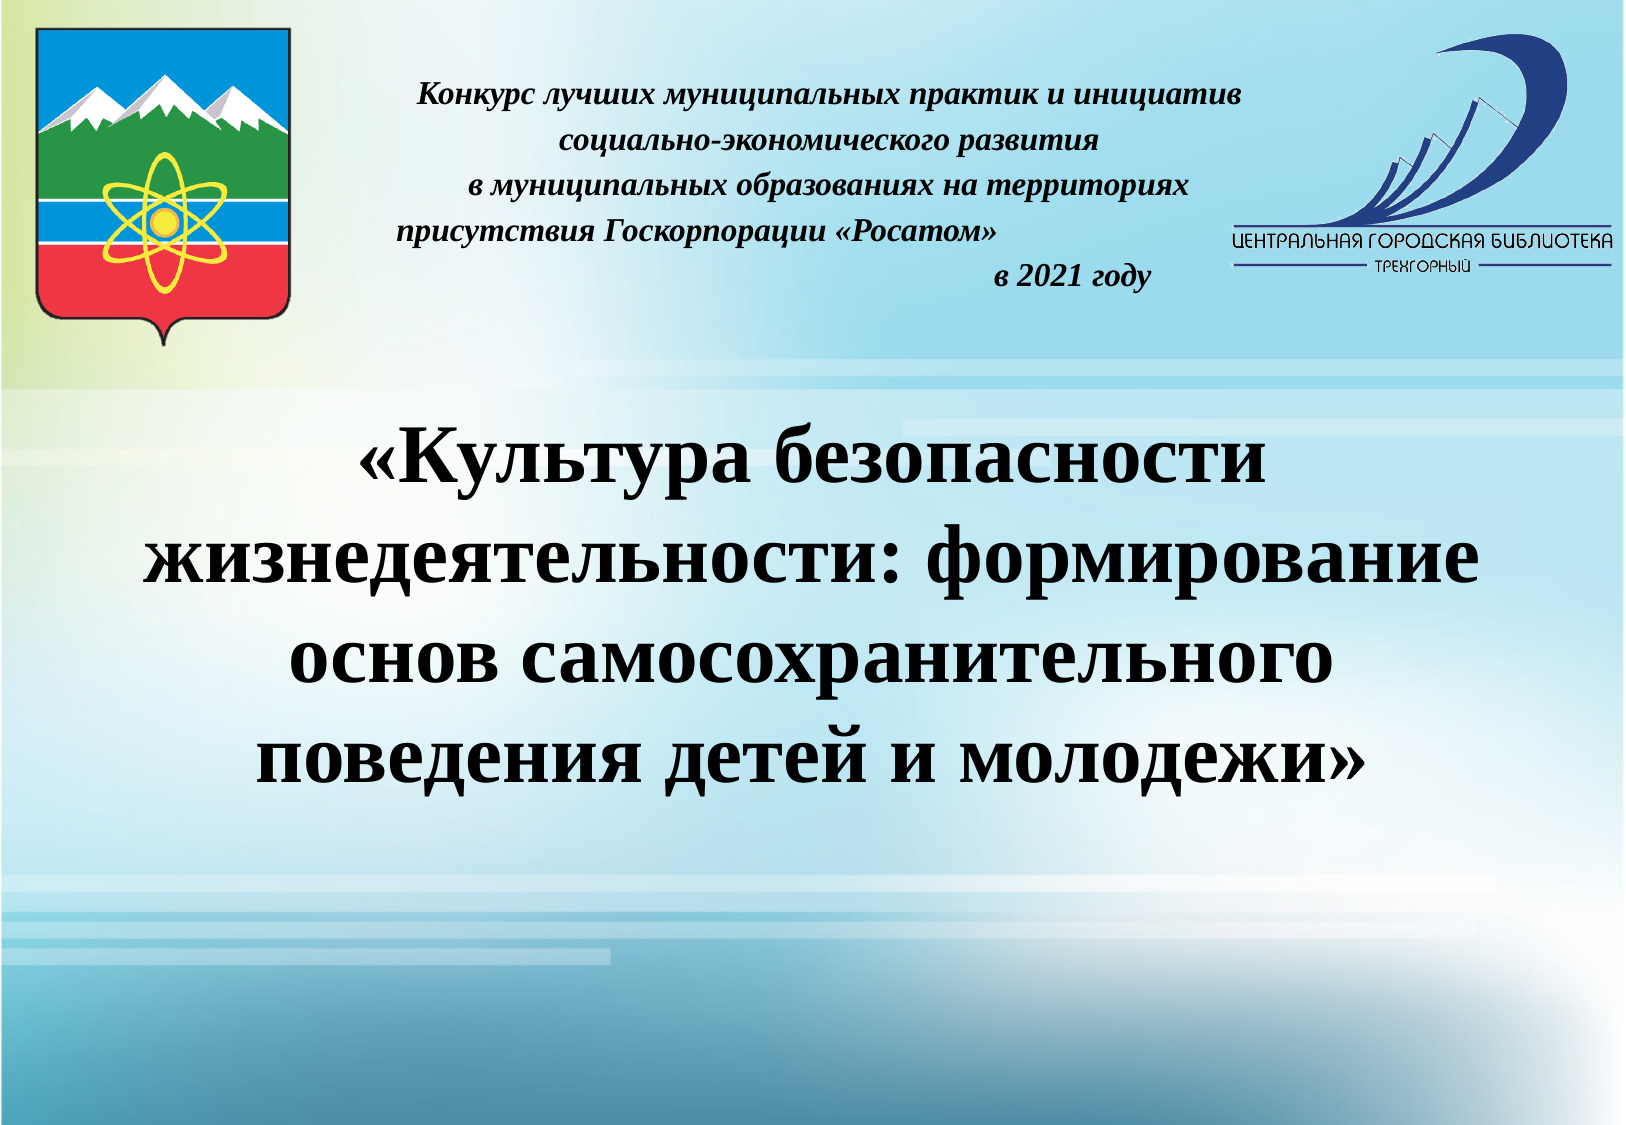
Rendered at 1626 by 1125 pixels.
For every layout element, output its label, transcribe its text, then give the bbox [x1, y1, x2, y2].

picture [1218, 34, 1625, 285]
text_box «Культура безопасности жизнедеятельности: формирование основ самосохранительного поведения детей и молодежи» [74, 392, 1551, 807]
text_box Конкурс лучших муниципальных практик и инициатив социально-экономического развития в муниципальных образованиях на территориях присутствия Госкорпорации «Росатом» в 2021 году [378, 18, 1281, 301]
picture [25, 18, 302, 356]
